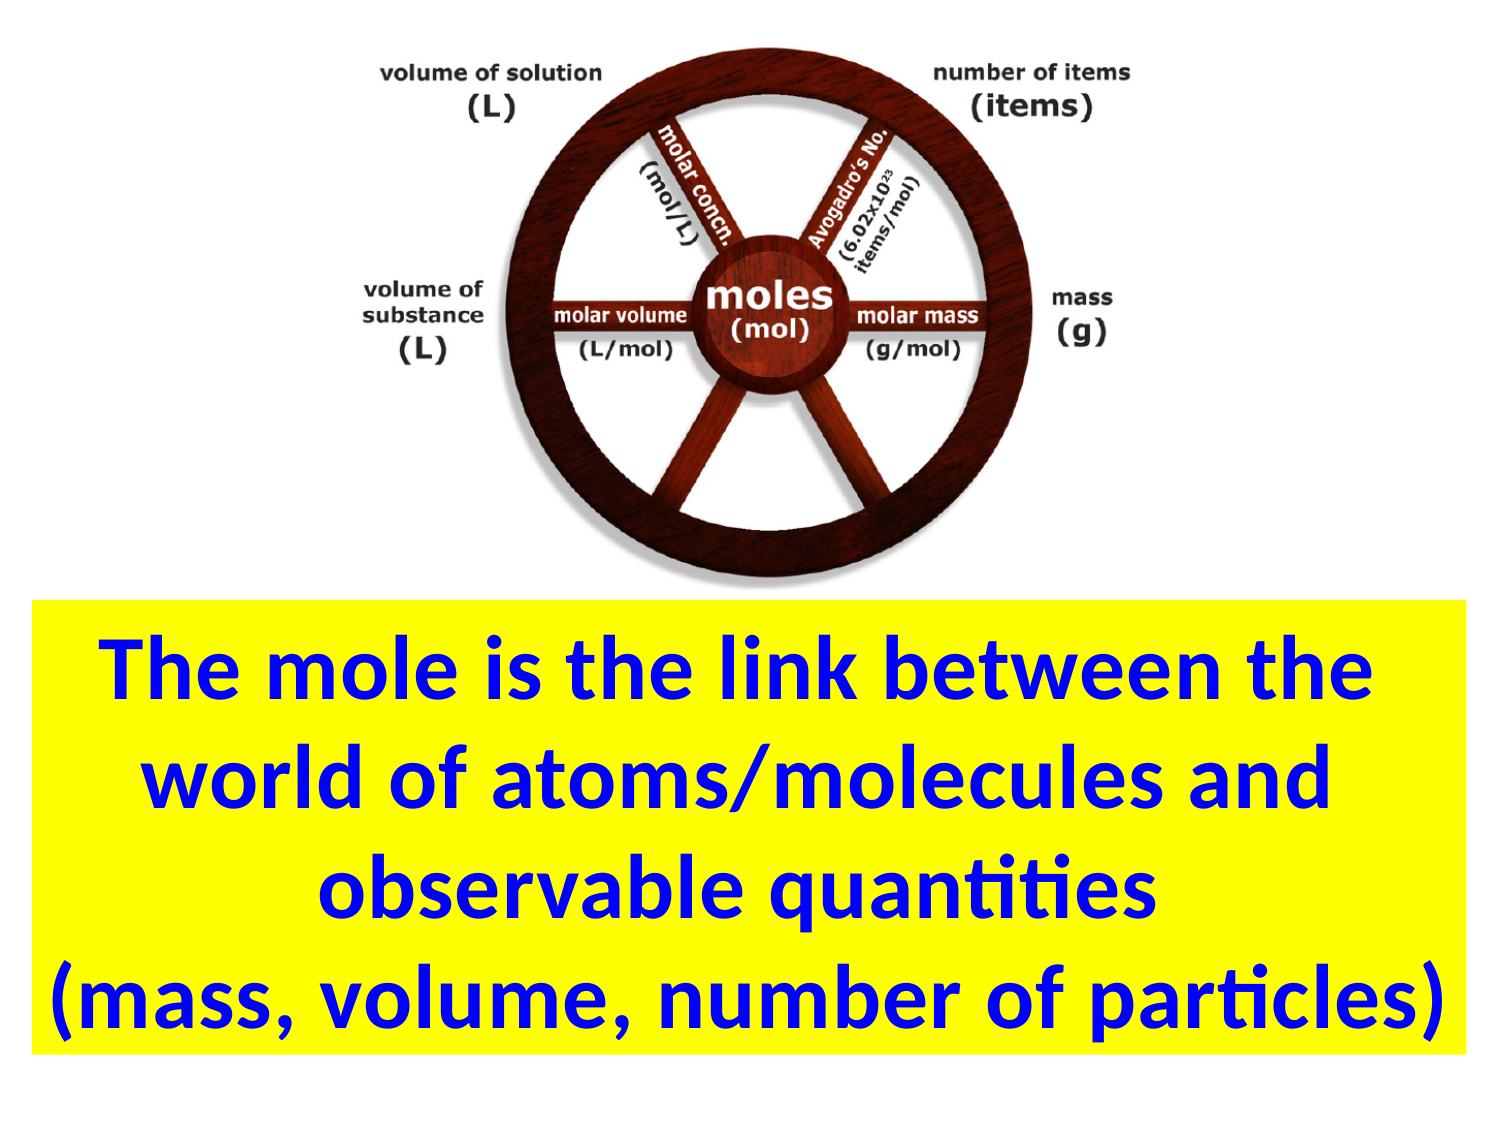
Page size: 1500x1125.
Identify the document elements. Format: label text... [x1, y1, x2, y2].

text_box The mole is the link between the world of atoms/molecules and observable quantities (mass, volume, number of particles) [32, 599, 1467, 1055]
picture [337, 0, 1217, 593]
